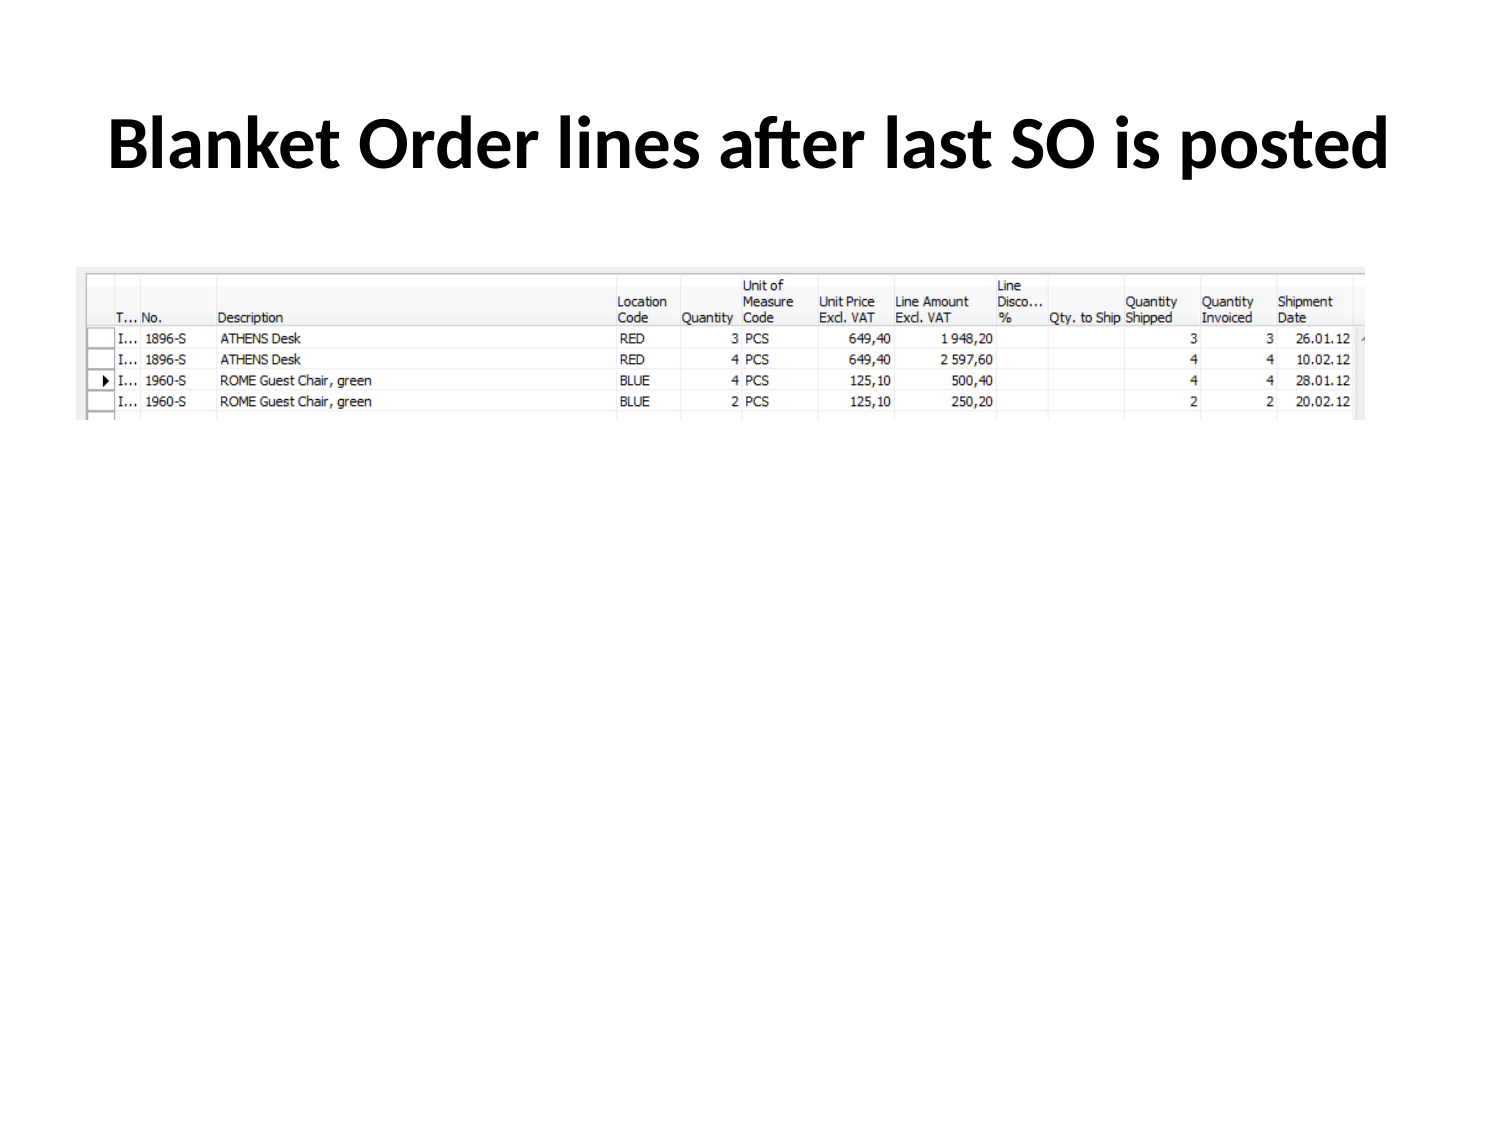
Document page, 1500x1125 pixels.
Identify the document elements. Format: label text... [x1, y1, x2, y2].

picture [76, 266, 1365, 420]
title Blanket Order lines after last SO is posted [75, 45, 1425, 233]
